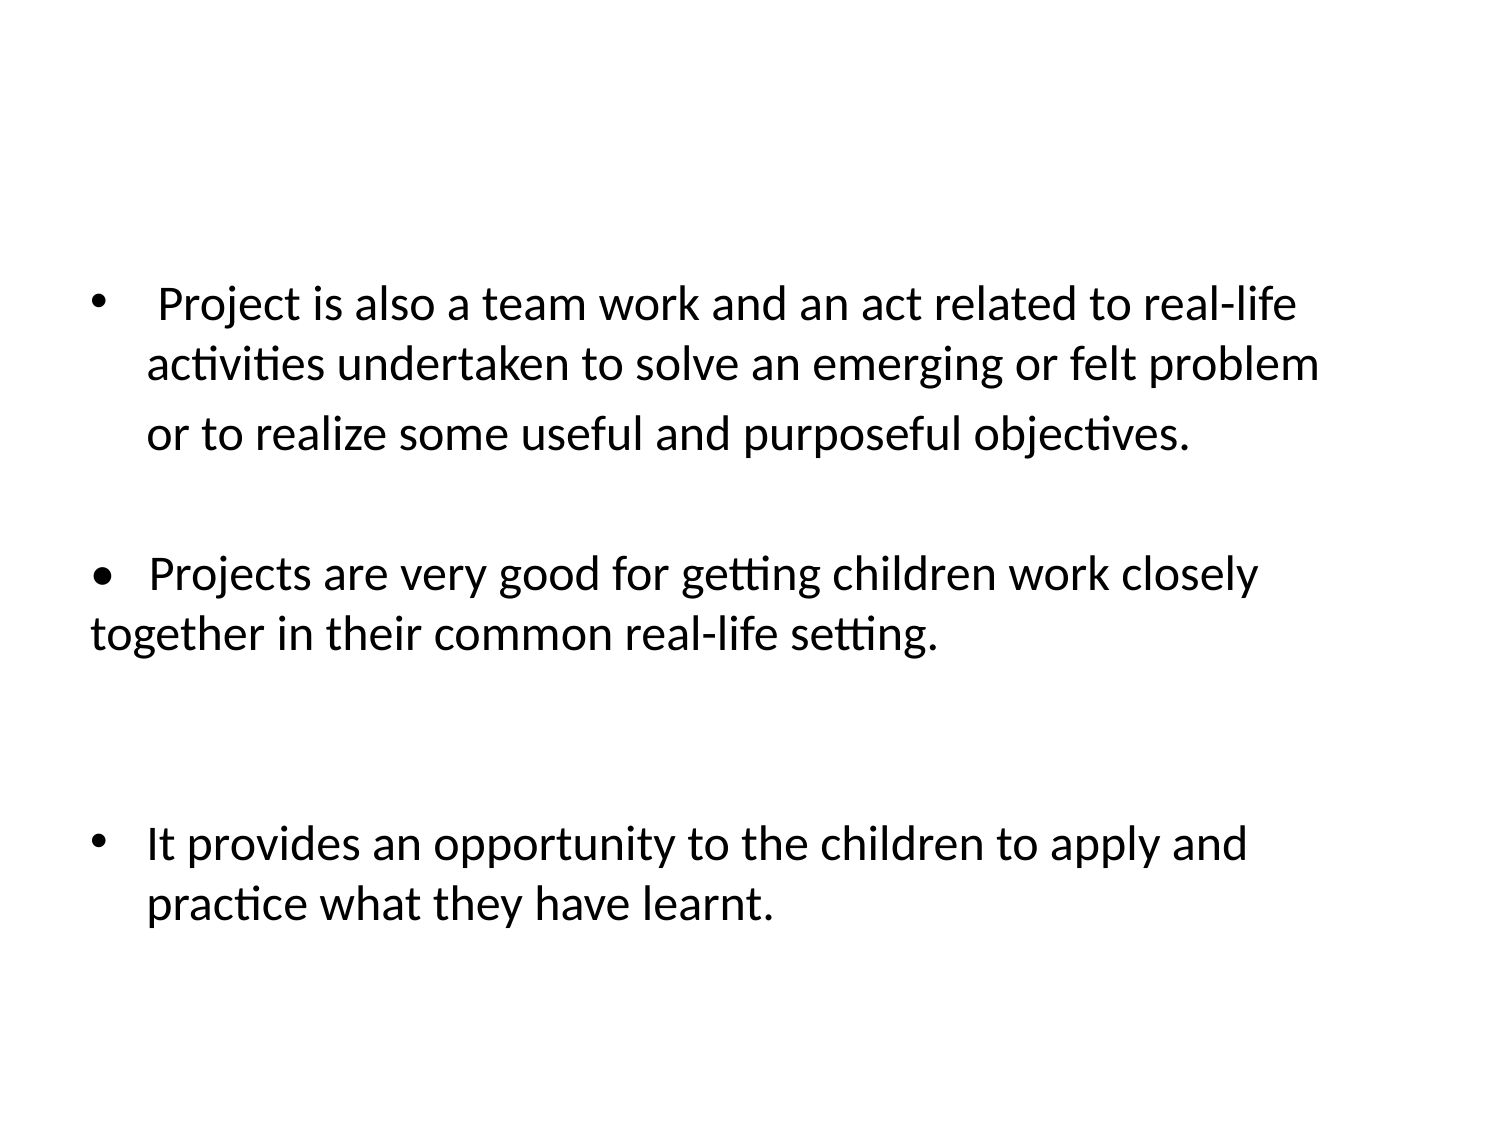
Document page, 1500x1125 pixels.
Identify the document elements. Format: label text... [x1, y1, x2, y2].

list Project is also a team work and an act related to real-life activities undertaken to solve an emerging or felt problem or to realize some useful and purposeful objectives. • Projects are very good for getting children work closely together in their common real-life setting. It provides an opportunity to the children to apply and practice what they have learnt. [75, 262, 1425, 1000]
